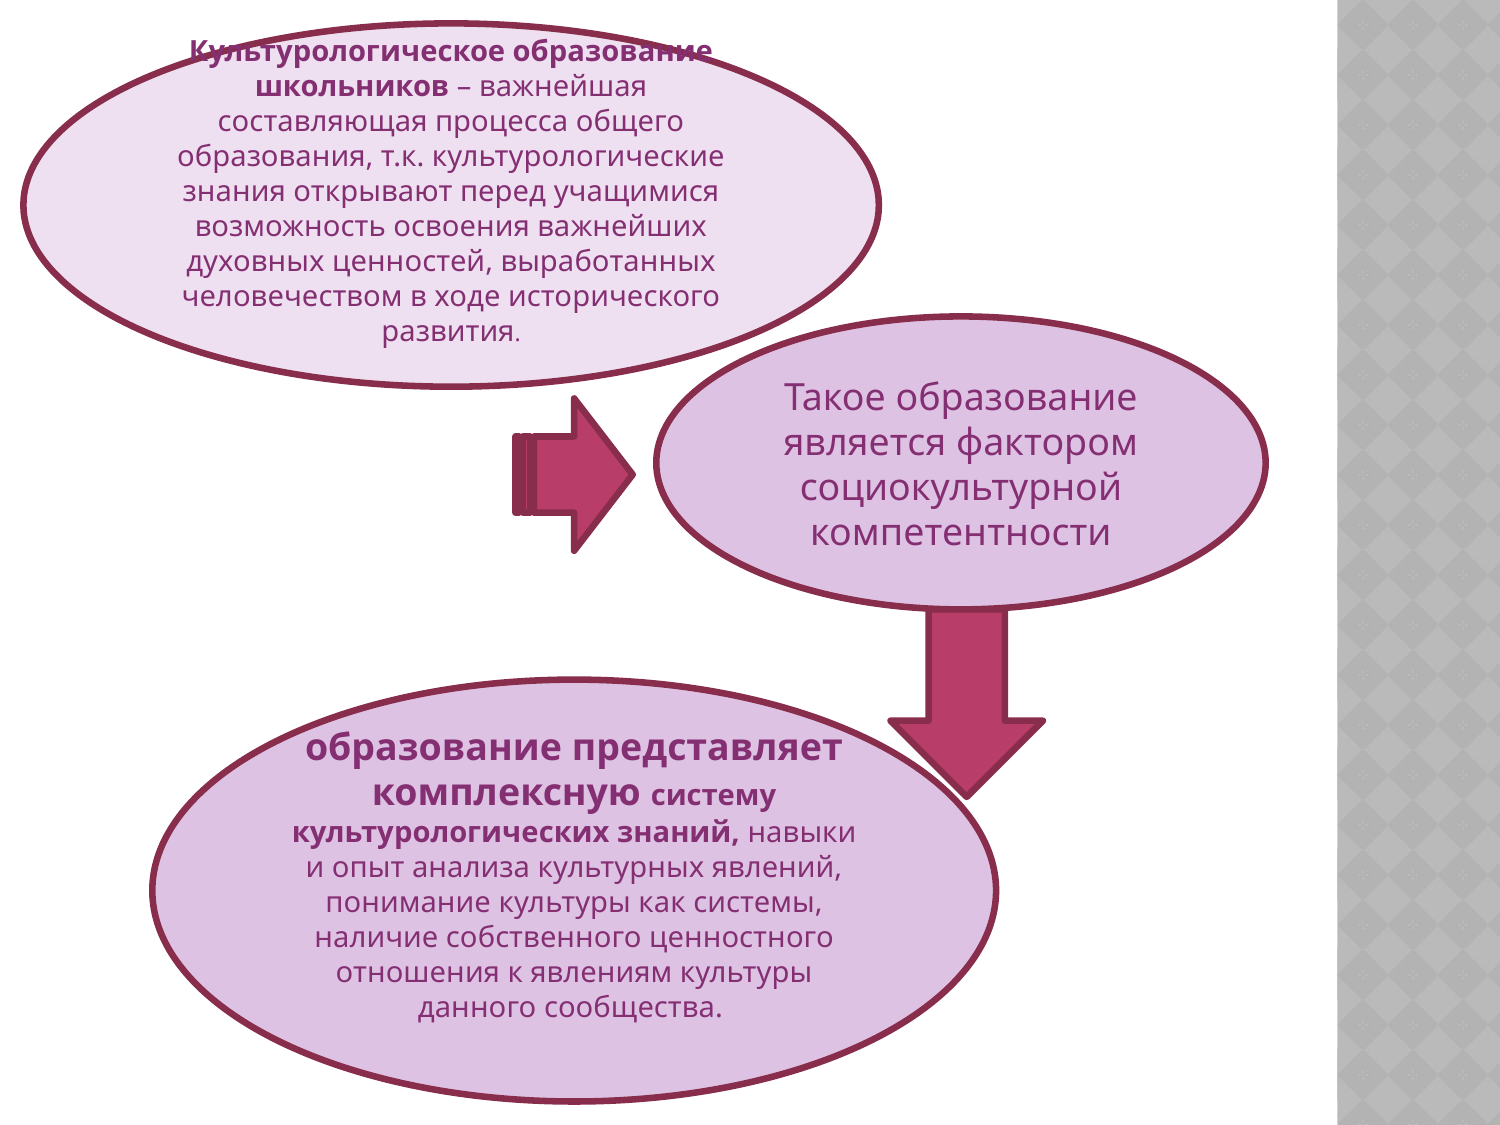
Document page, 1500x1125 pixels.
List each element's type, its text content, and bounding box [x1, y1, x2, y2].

text_box Культурологическое образование школьников – важнейшая составляющая процесса общего образования, т.к. культурологические знания открывают перед учащимися возможность освоения важнейших духовных ценностей, выработанных человечеством в ходе исторического развития. [20, 20, 883, 390]
text_box [887, 606, 1047, 801]
text_box [512, 395, 637, 554]
text_box образование представляет комплексную систему культурологических знаний, навыки и опыт анализа культурных явлений, понимание культуры как системы, наличие собственного ценностного отношения к явлениям культуры данного сообщества. [149, 676, 1000, 1105]
text_box Такое образование является фактором социокультурной компетентности [653, 313, 1269, 612]
